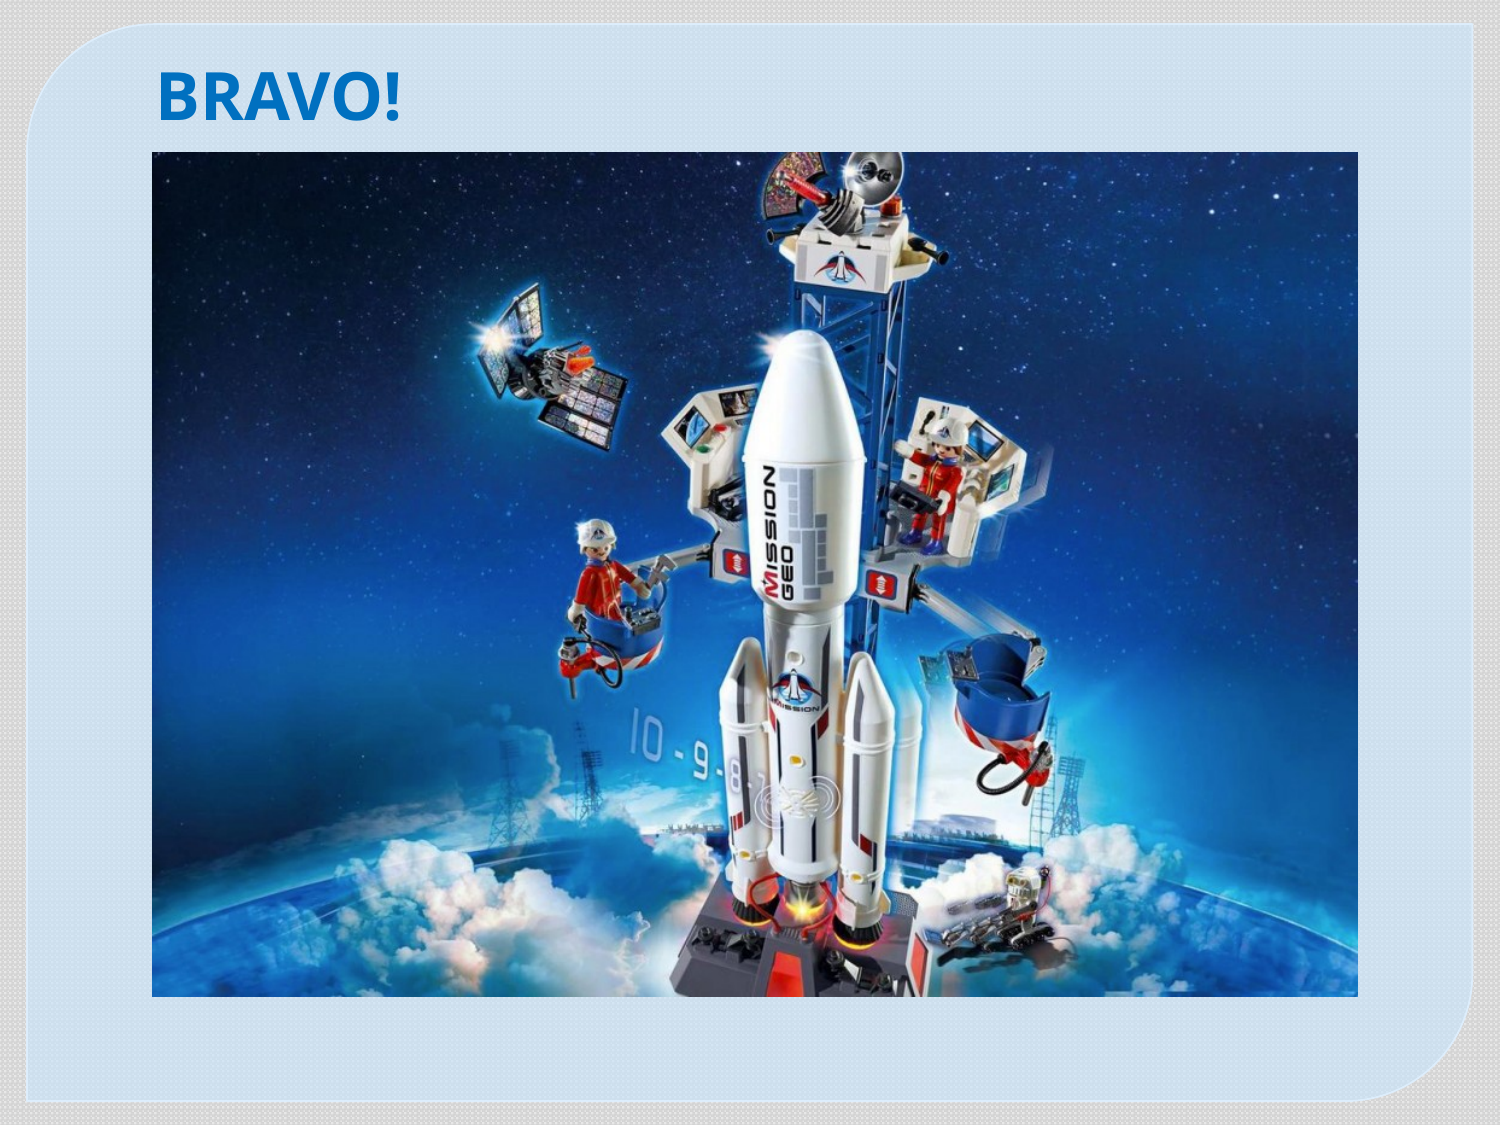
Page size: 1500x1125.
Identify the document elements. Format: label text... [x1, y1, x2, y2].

text_box BRAVO! [140, 46, 610, 142]
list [152, 152, 1358, 997]
